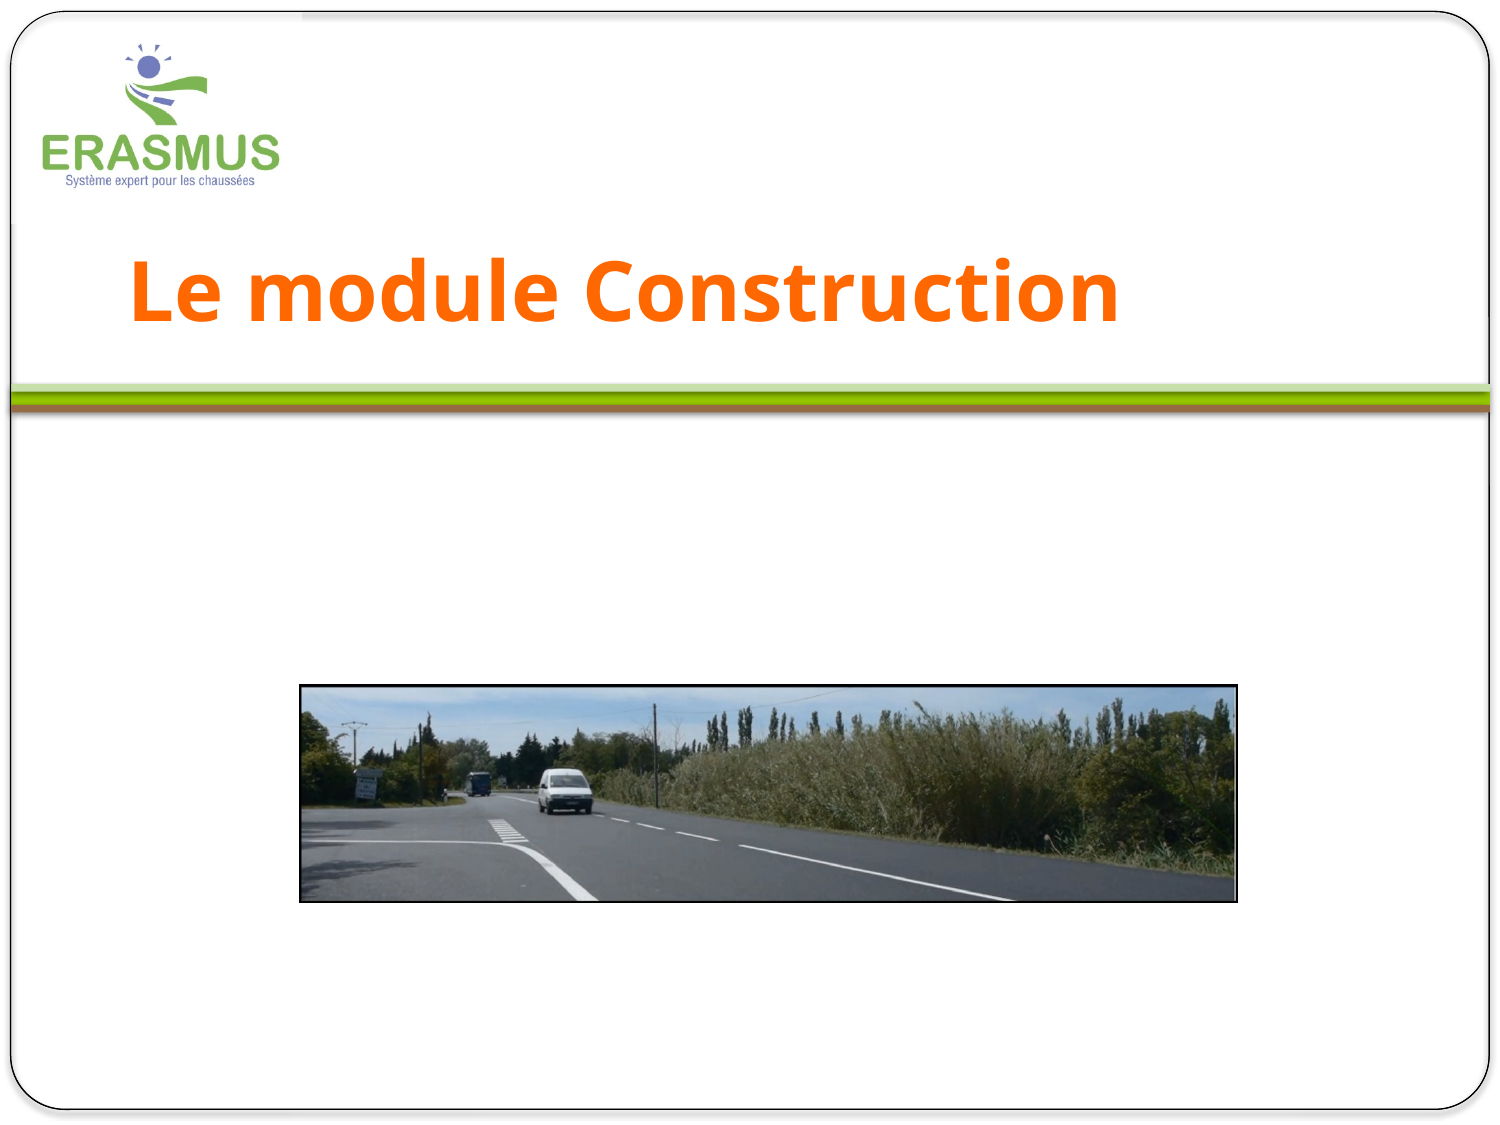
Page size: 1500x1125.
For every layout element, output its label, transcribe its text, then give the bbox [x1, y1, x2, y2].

title Le module Construction [112, 137, 1388, 361]
picture [299, 684, 1238, 904]
picture [10, 11, 53, 56]
picture [12, 12, 302, 224]
